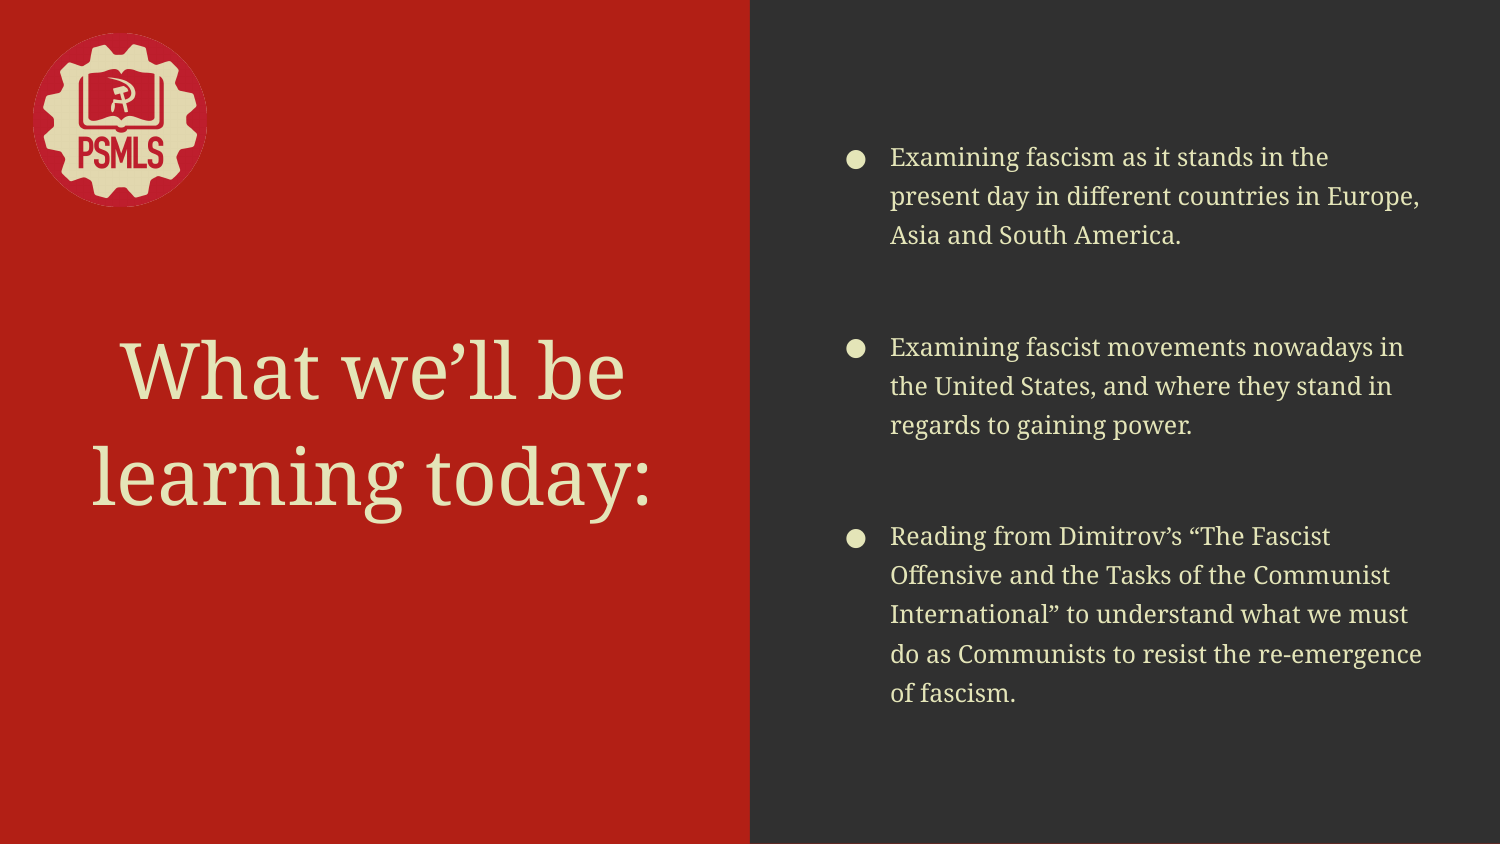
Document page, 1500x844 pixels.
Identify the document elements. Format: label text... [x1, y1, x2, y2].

list Examining fascism as it stands in the present day in different countries in Europe, Asia and South America. Examining fascist movements nowadays in the United States, and where they stand in regards to gaining power. Reading from Dimitrov’s “The Fascist Offensive and the Tasks of the Communist International” to understand what we must do as Communists to resist the re-emergence of fascism. [810, 118, 1440, 725]
title What we’ll be learning today: [41, 300, 706, 544]
picture [33, 33, 207, 207]
